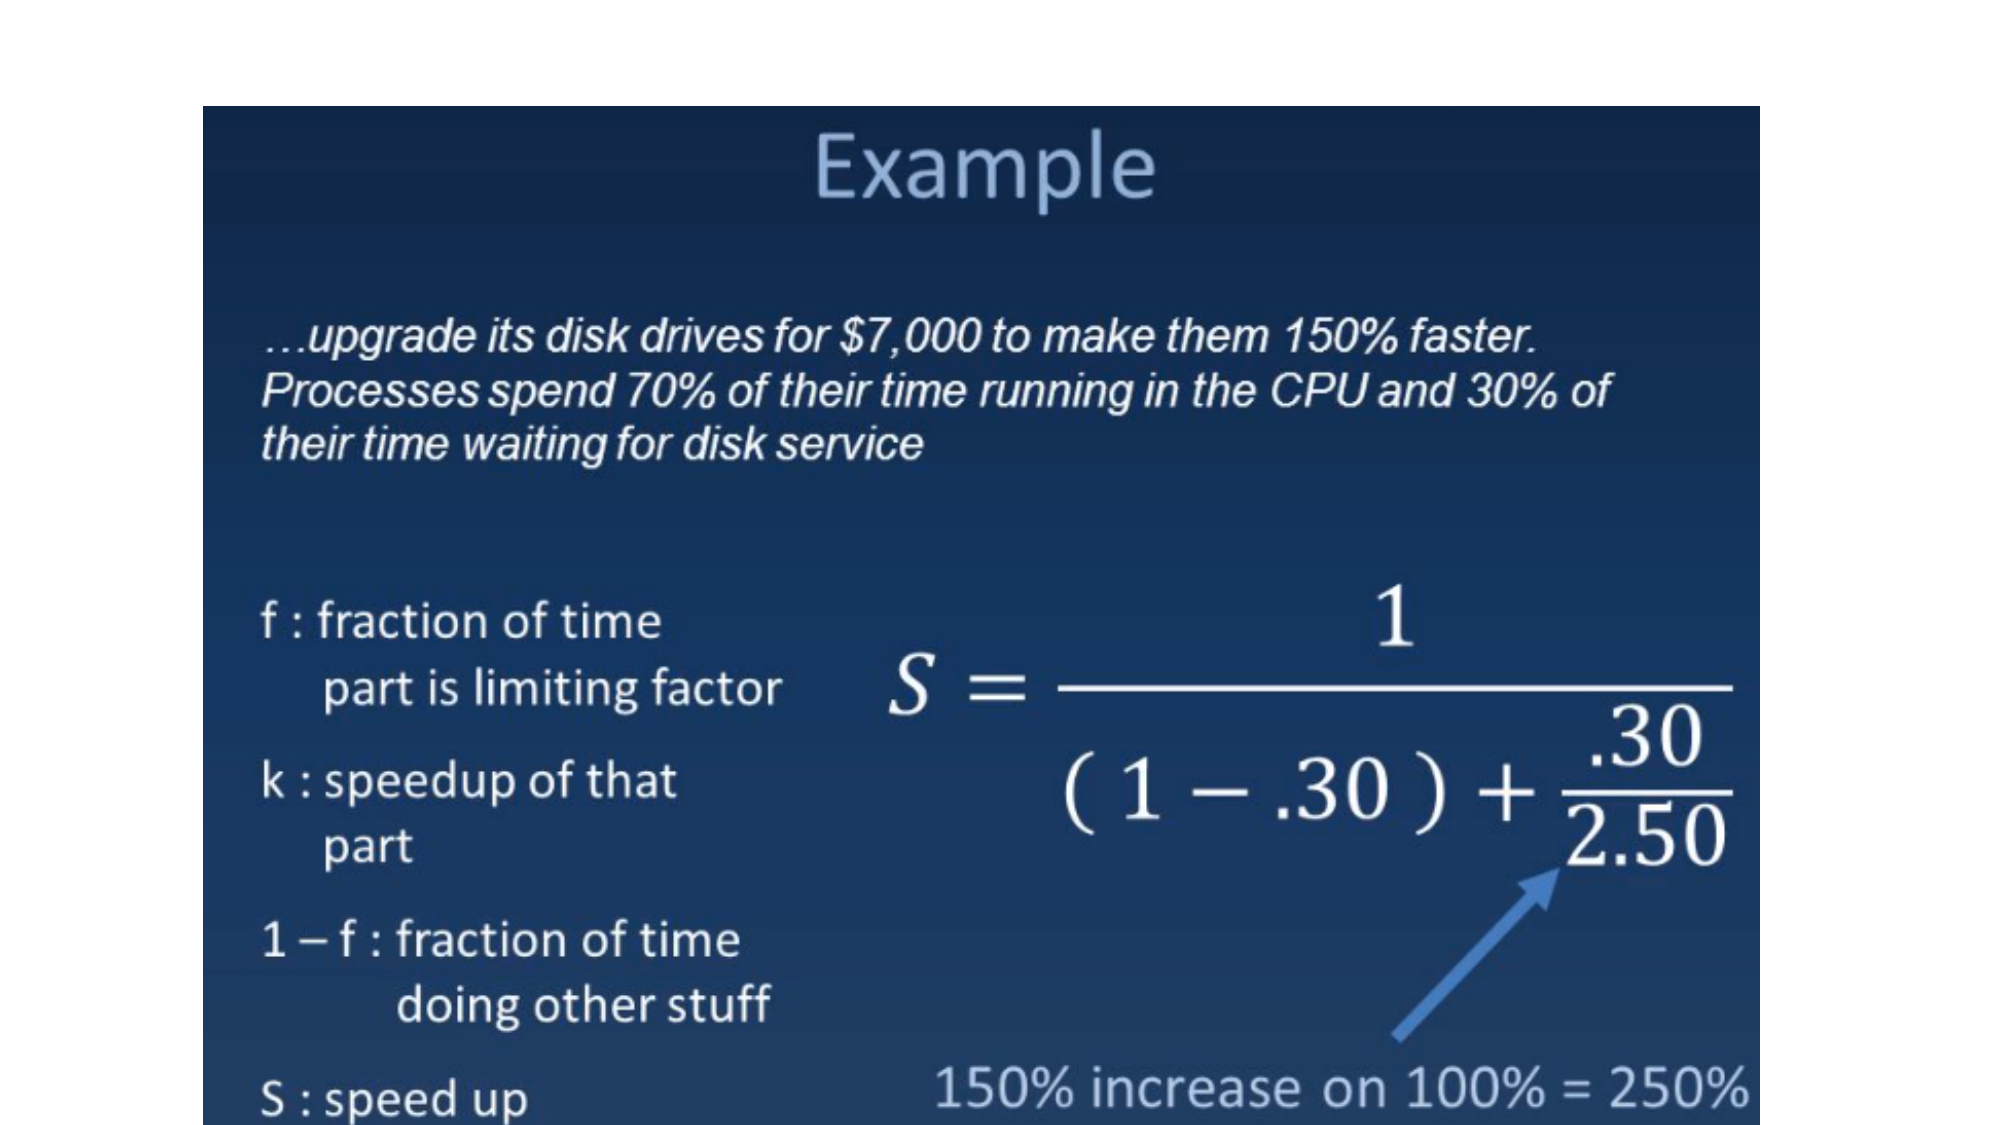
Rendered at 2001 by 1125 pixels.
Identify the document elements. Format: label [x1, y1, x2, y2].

list [203, 106, 1760, 1125]
